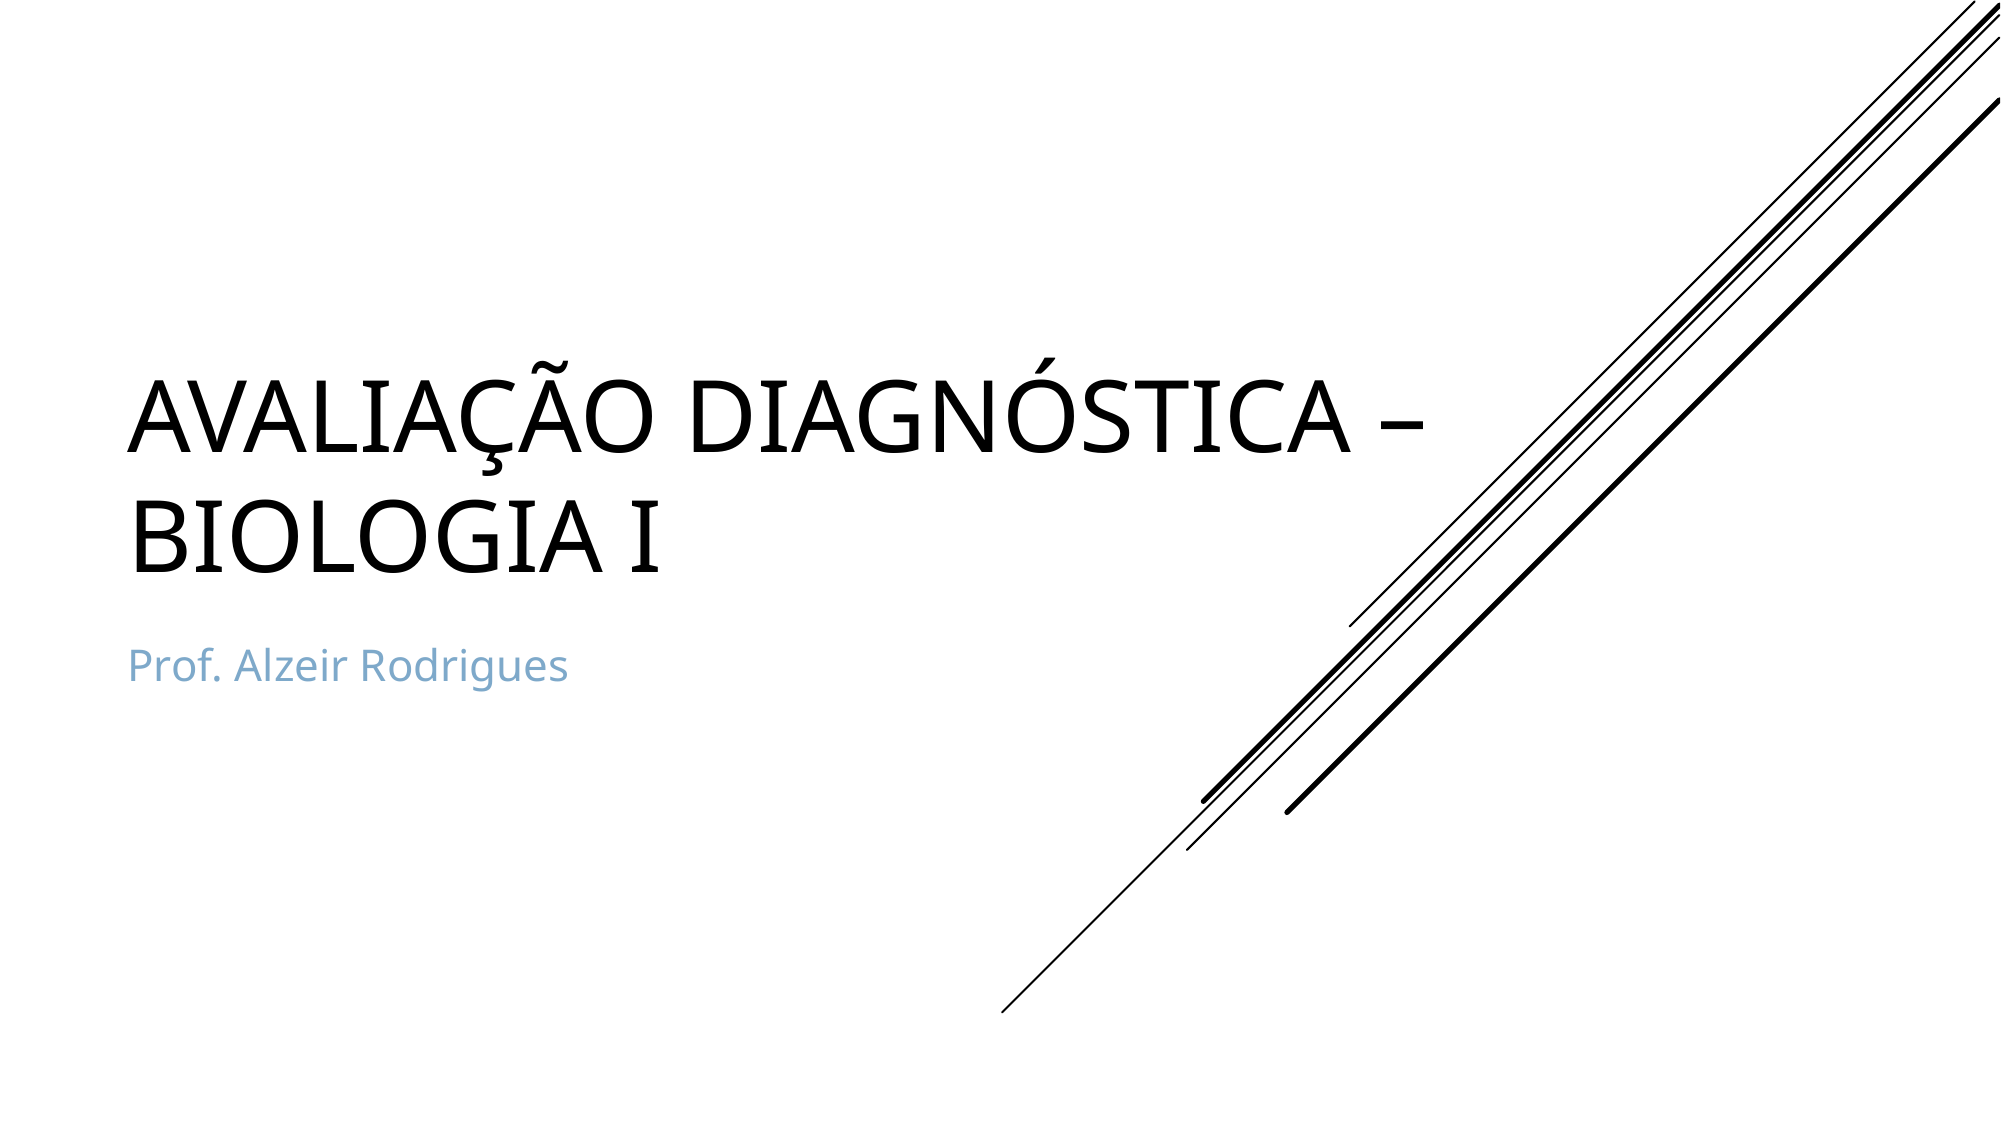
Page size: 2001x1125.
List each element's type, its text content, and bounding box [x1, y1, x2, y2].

subtitle Prof. Alzeir Rodrigues [112, 630, 1163, 950]
title Avaliação diagnóstica – Biologia I [112, 112, 1557, 600]
